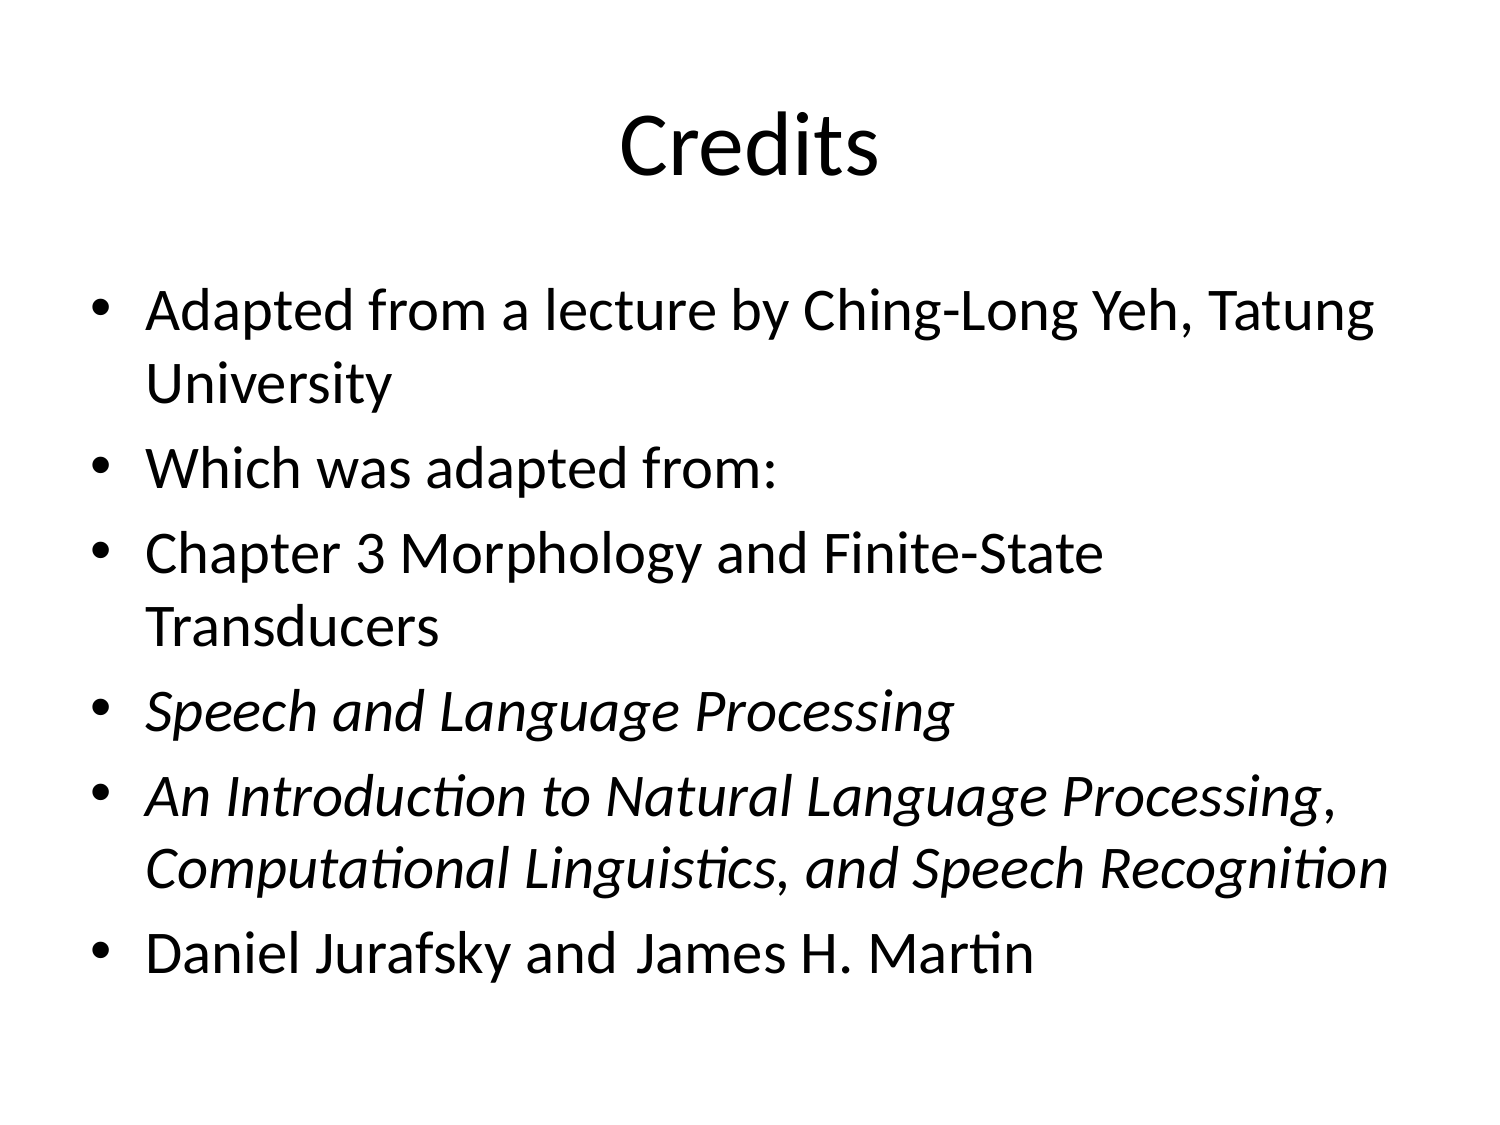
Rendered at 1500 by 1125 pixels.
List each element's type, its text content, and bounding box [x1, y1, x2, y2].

list Adapted from a lecture by Ching-Long Yeh, Tatung University Which was adapted from: Chapter 3 Morphology and Finite-State Transducers Speech and Language Processing An Introduction to Natural Language Processing, Computational Linguistics, and Speech Recognition Daniel Jurafsky and James H. Martin [75, 262, 1425, 1005]
title Credits [75, 45, 1425, 233]
